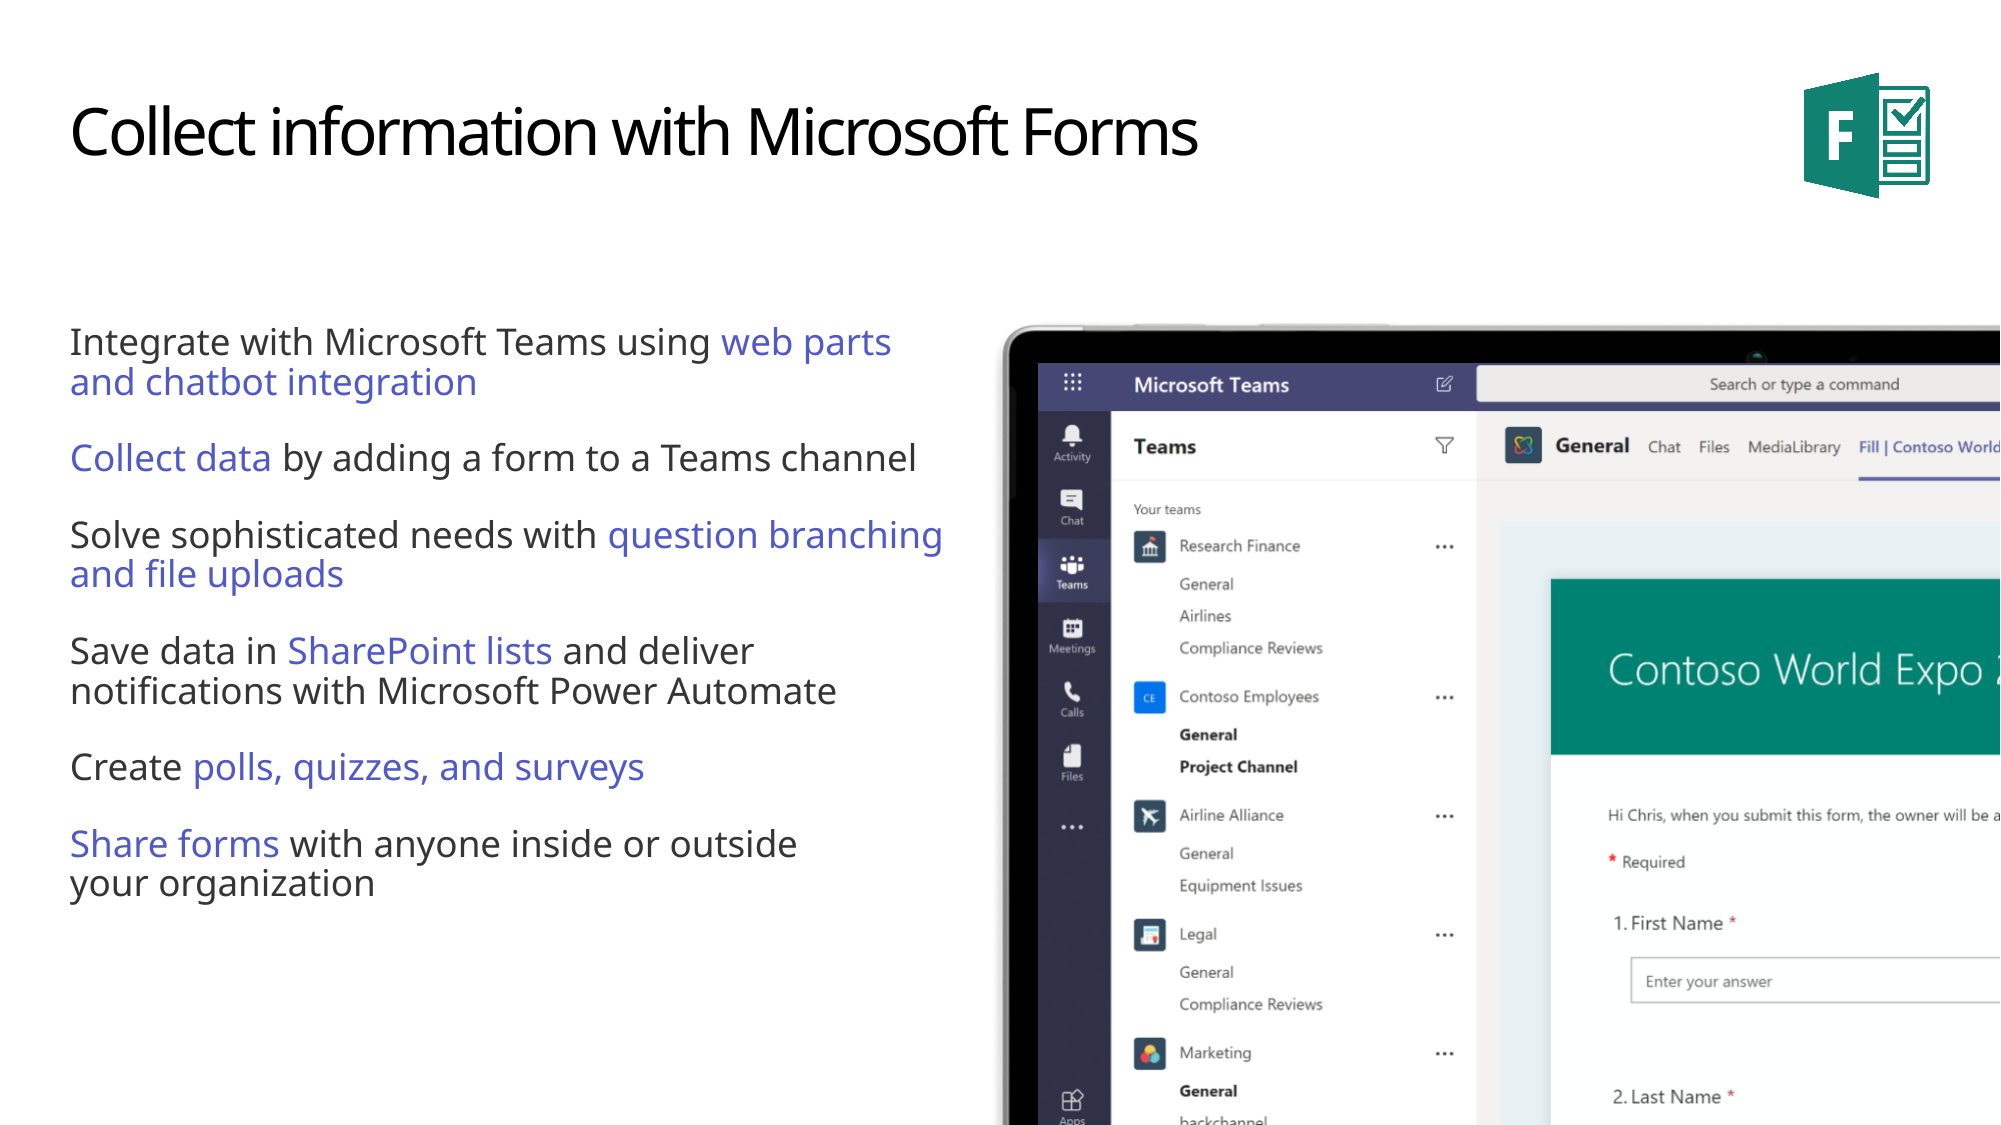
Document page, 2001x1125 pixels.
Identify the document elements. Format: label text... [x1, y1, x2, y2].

list Integrate with Microsoft Teams using web parts and chatbot integration Collect data by adding a form to a Teams channel Solve sophisticated needs with question branching and file uploads Save data in SharePoint lists and deliver notifications with Microsoft Power Automate Create polls, quizzes, and surveys Share forms with anyone inside or outside your organization [69, 323, 953, 747]
picture [1795, 65, 1936, 207]
title Collect information with Microsoft Forms [69, 72, 1795, 197]
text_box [973, 283, 2000, 1125]
